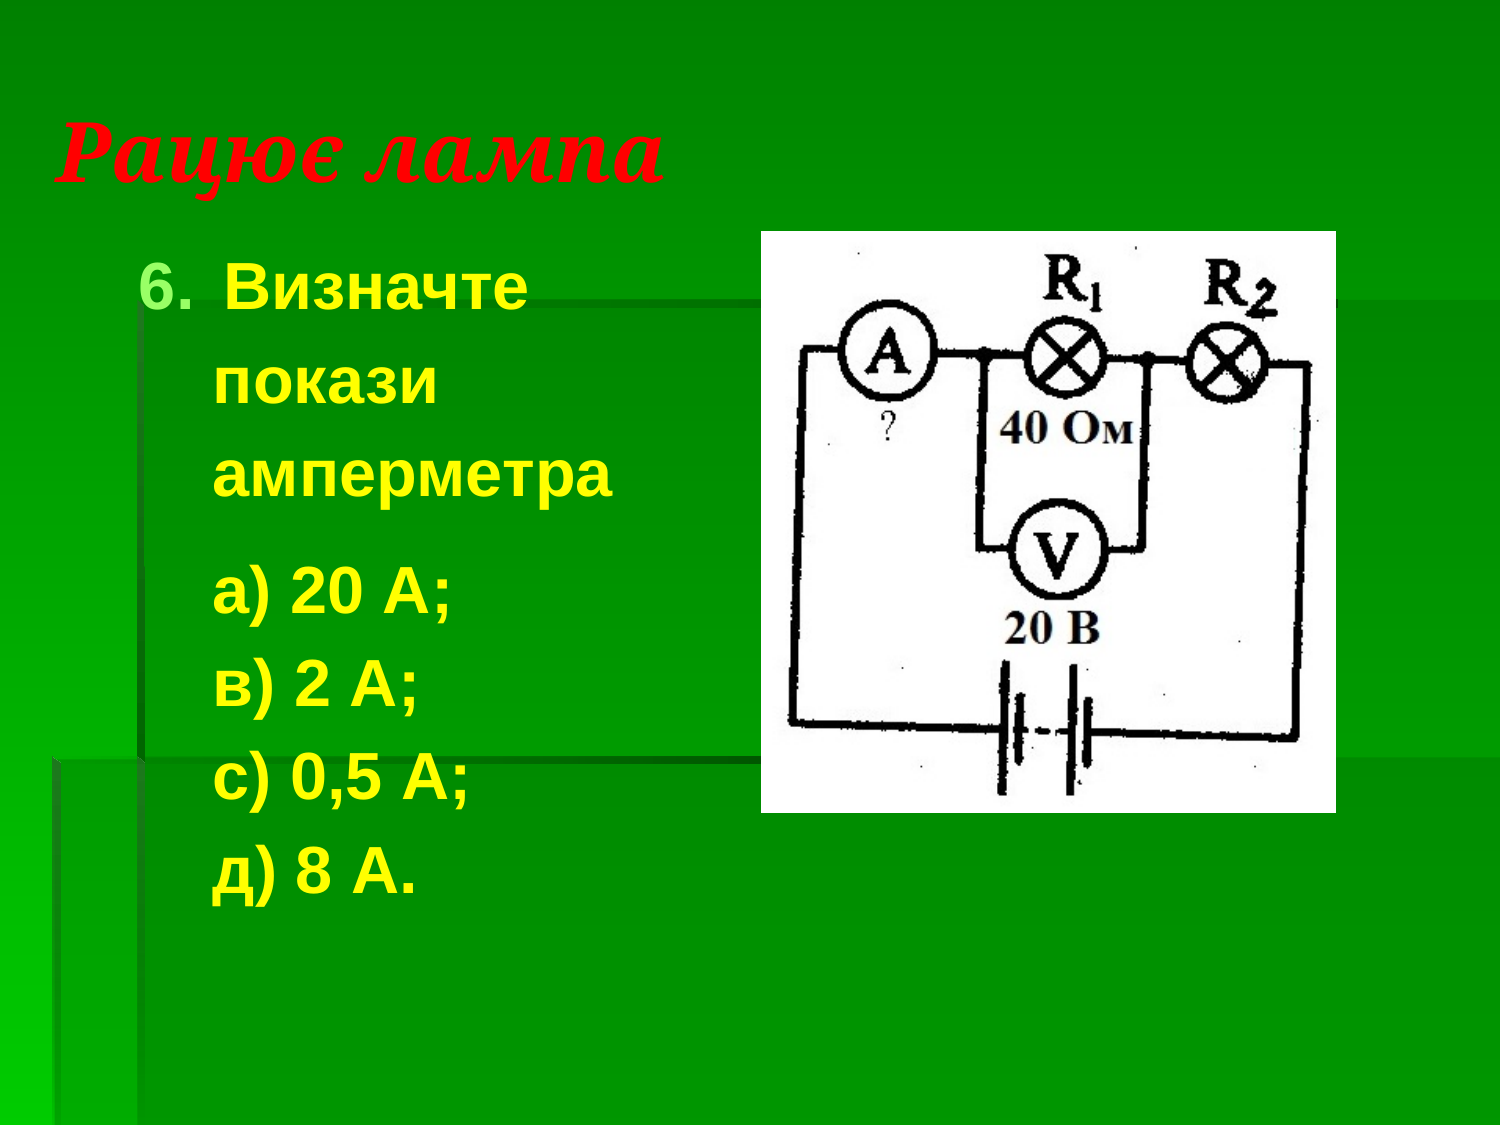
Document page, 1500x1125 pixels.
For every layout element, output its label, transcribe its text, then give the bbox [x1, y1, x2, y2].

list Визначте покази амперметра а) 20 А; в) 2 А; с) 0,5 А; д) 8 А. [123, 235, 680, 747]
picture [761, 231, 1336, 814]
title Рацює лампа [41, 90, 1471, 210]
